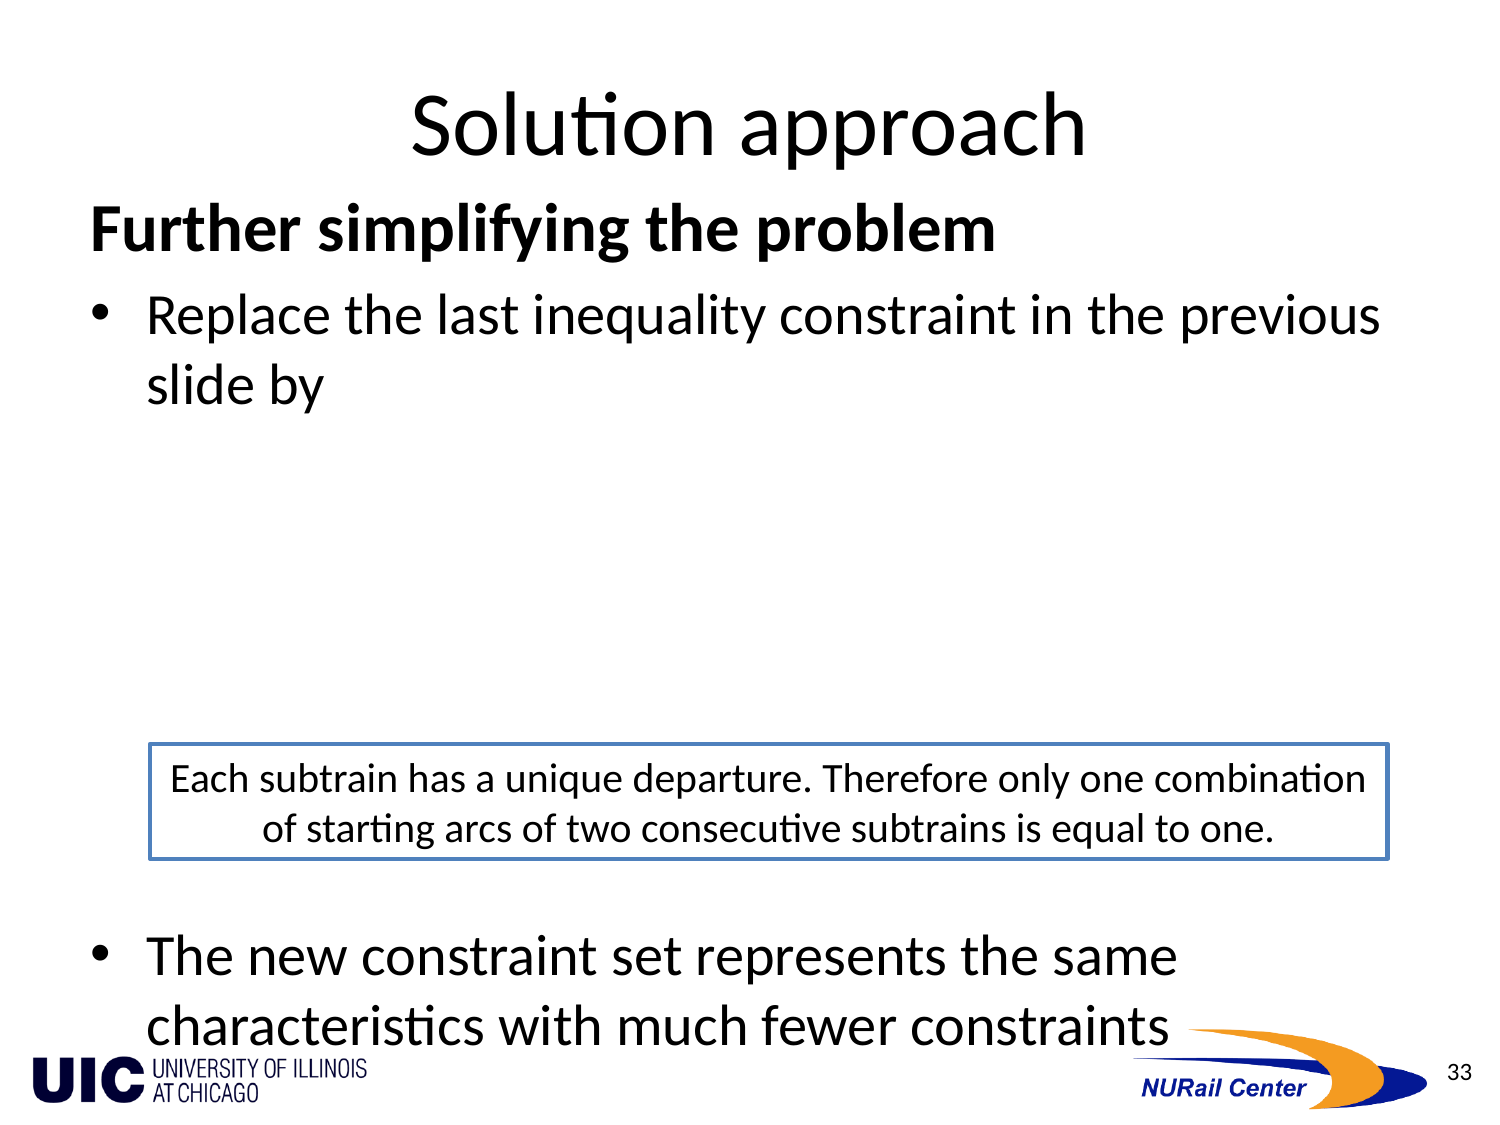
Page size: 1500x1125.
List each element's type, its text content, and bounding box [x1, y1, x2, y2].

picture [1128, 1075, 1433, 1119]
picture [11, 1034, 388, 1125]
title Solution approach [75, 24, 1425, 174]
slide_number 33 [1312, 1040, 1488, 1100]
list Further simplifying the problem Replace the last inequality constraint in the previous slide by The new constraint set represents the same characteristics with much fewer constraints [75, 174, 1438, 1075]
text_box Each subtrain has a unique departure. Therefore only one combination of starting arcs of two consecutive subtrains is equal to one. [148, 742, 1390, 861]
